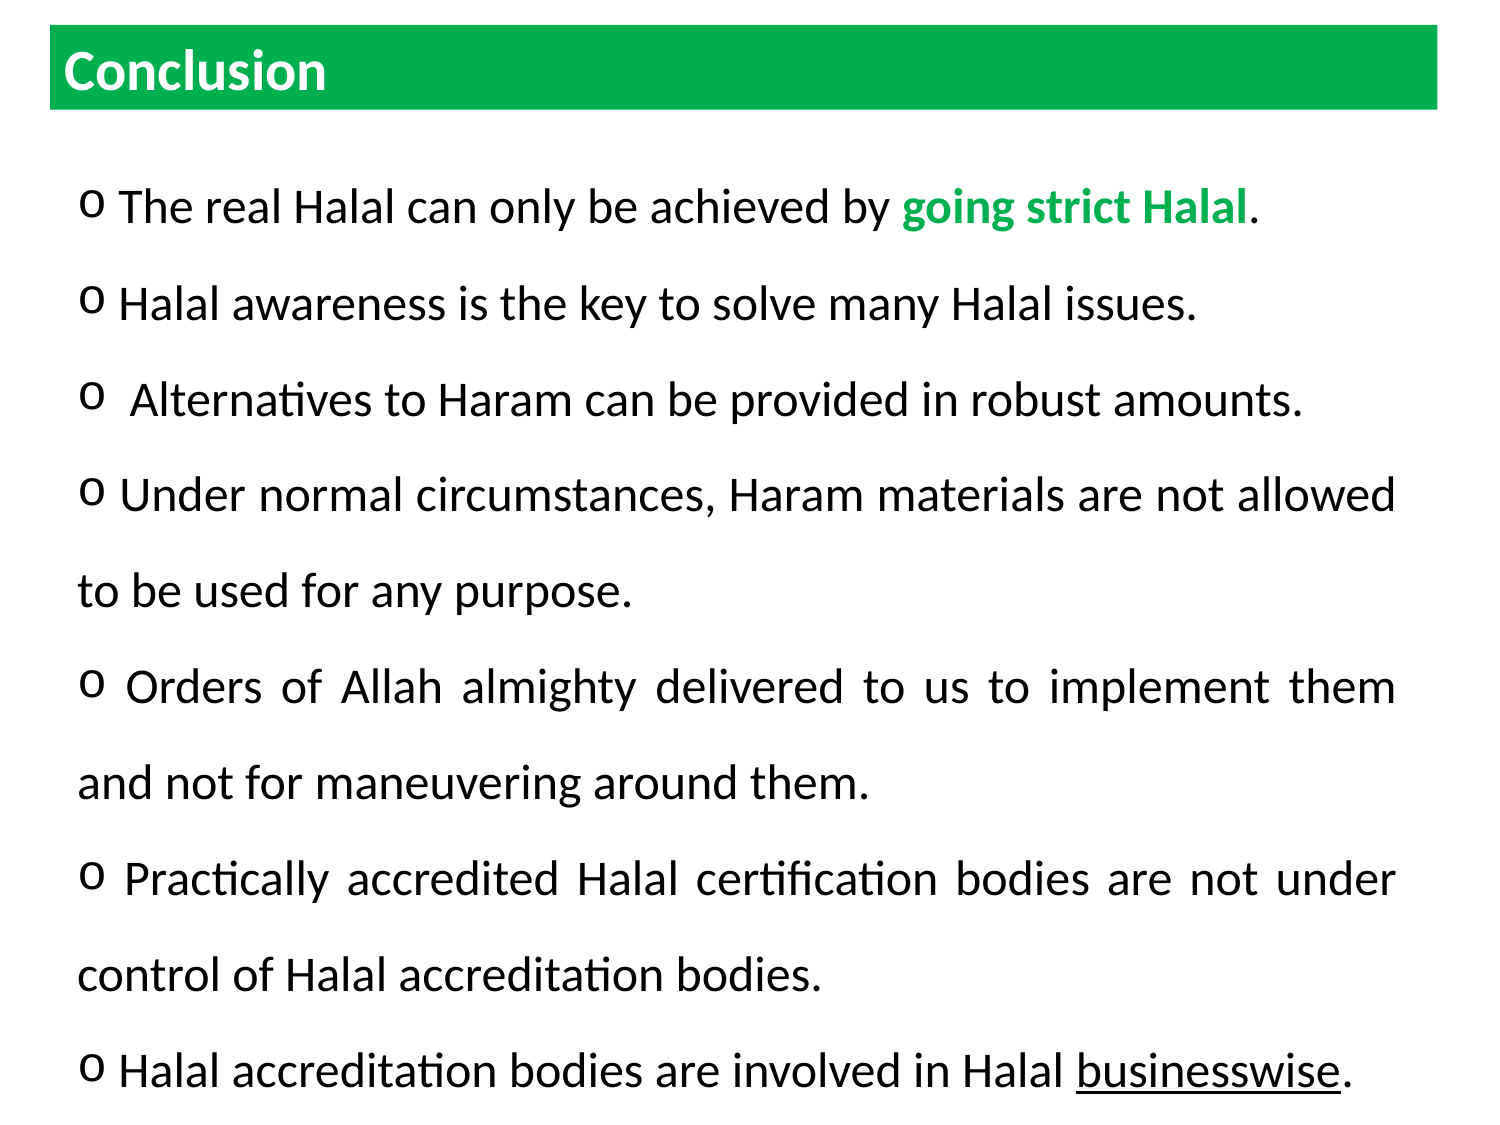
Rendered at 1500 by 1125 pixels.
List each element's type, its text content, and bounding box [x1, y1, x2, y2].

text_box The real Halal can only be achieved by going strict Halal. Halal awareness is the key to solve many Halal issues. Alternatives to Haram can be provided in robust amounts. Under normal circumstances, Haram materials are not allowed to be used for any purpose. Orders of Allah almighty delivered to us to implement them and not for maneuvering around them. Practically accredited Halal certification bodies are not under control of Halal accreditation bodies. Halal accreditation bodies are involved in Halal businesswise. [62, 130, 1413, 1106]
text_box Conclusion [50, 24, 1438, 110]
